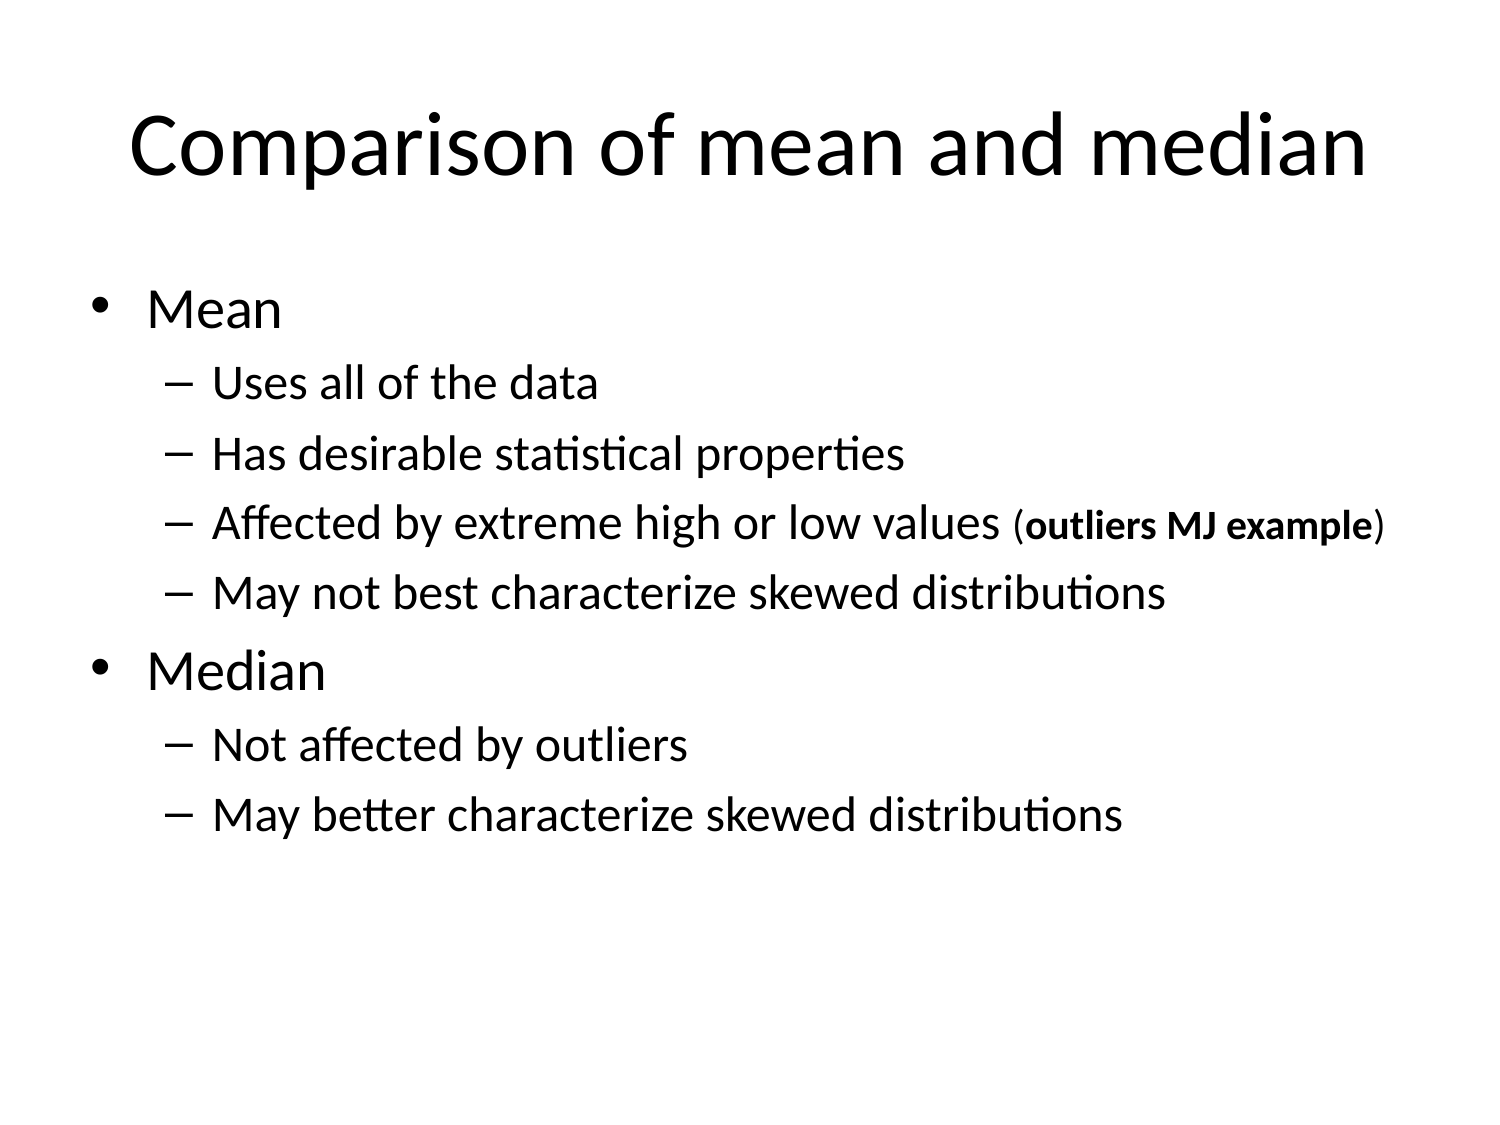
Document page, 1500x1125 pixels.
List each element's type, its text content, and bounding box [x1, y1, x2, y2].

list Mean Uses all of the data Has desirable statistical properties Affected by extreme high or low values (outliers MJ example) May not best characterize skewed distributions Median Not affected by outliers May better characterize skewed distributions [75, 262, 1425, 1005]
title Comparison of mean and median [75, 45, 1425, 233]
